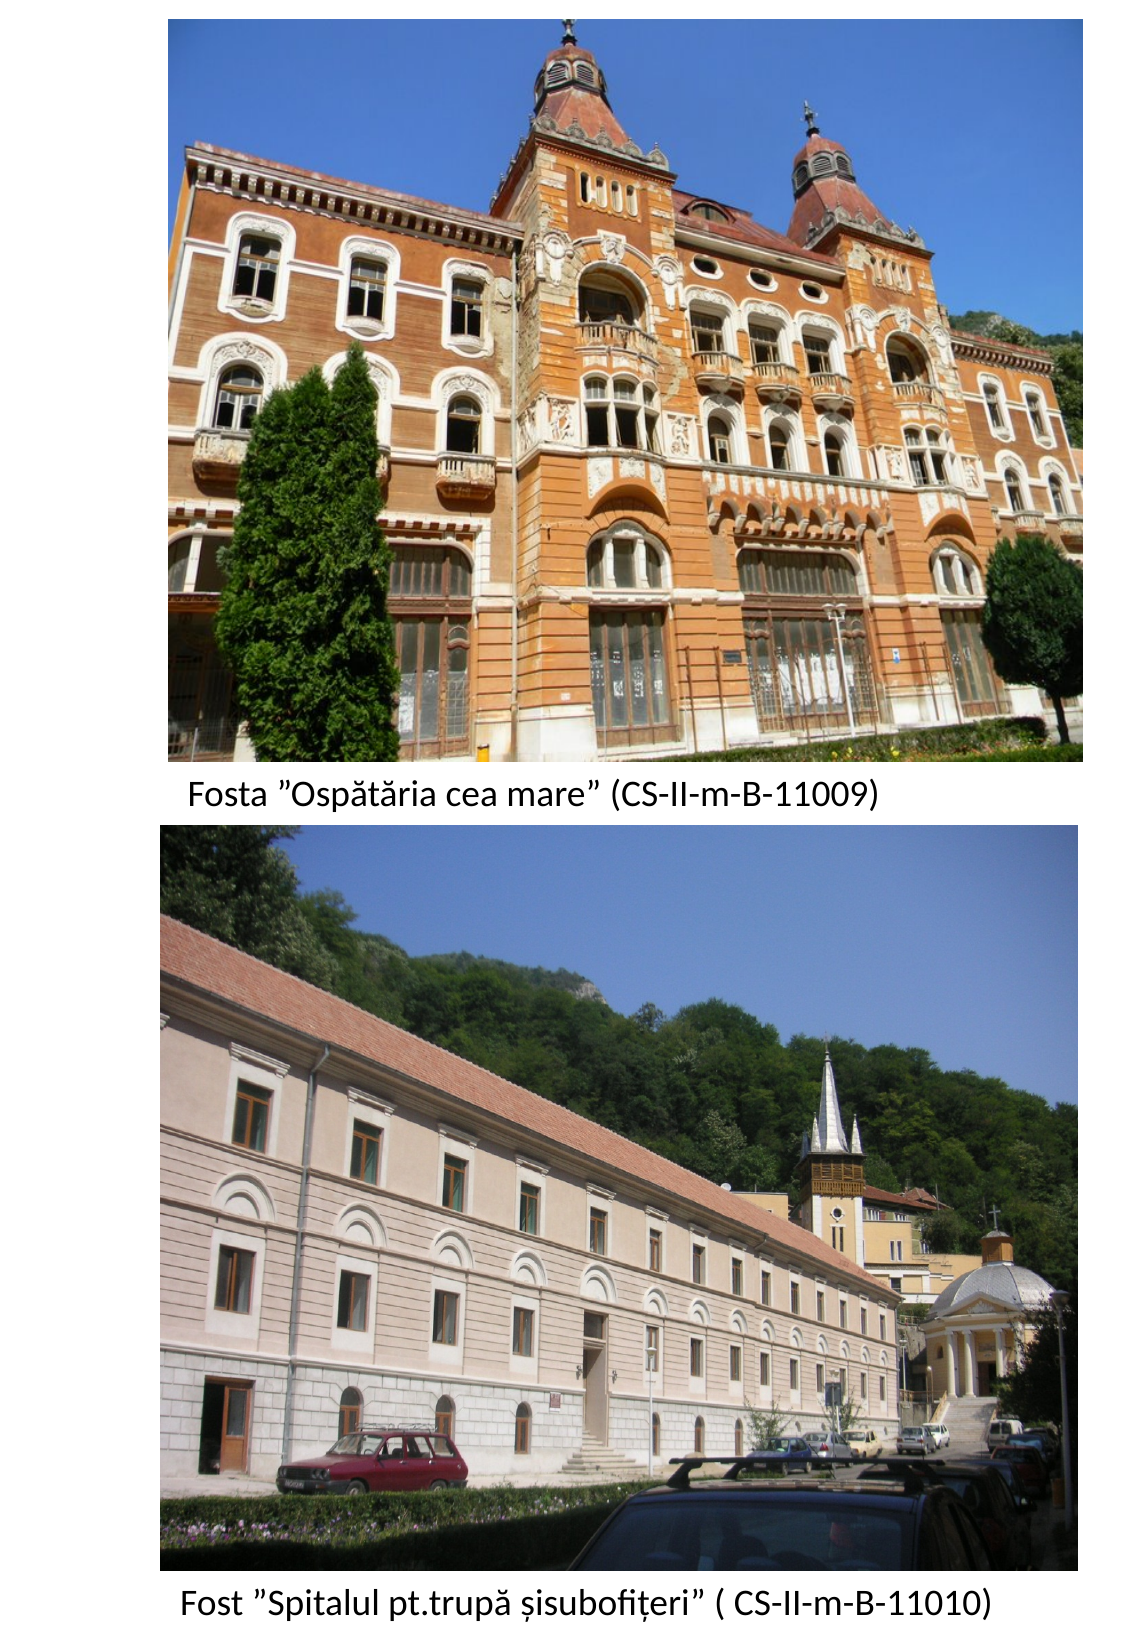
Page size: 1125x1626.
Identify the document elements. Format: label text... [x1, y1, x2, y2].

picture [168, 18, 1083, 762]
picture [160, 824, 1079, 1571]
text_box Fosta ”Ospătăria cea mare” (CS-II-m-B-11009) [172, 770, 896, 821]
text_box Fost ”Spitalul pt.trupă șisubofițeri” ( CS-II-m-B-11010) [165, 1579, 1009, 1625]
